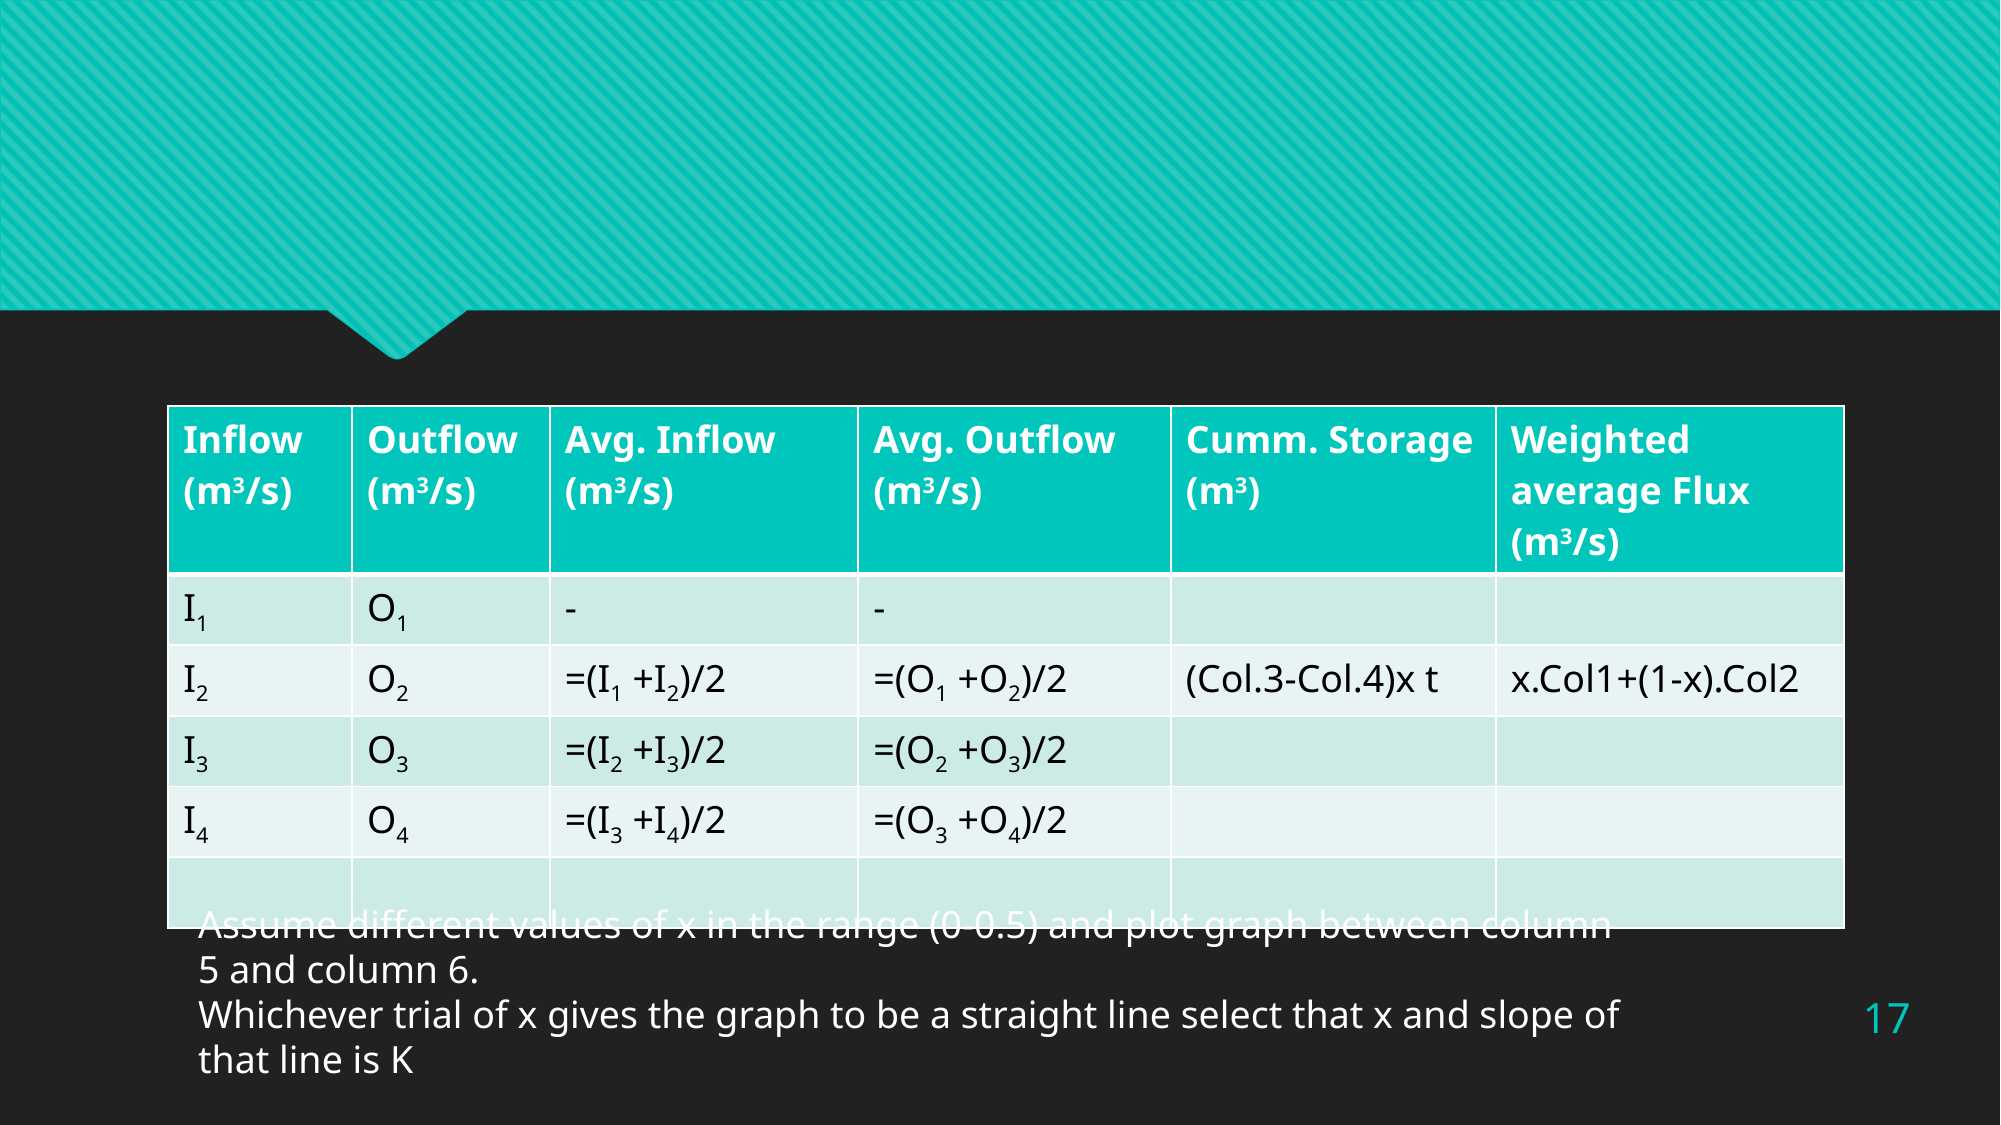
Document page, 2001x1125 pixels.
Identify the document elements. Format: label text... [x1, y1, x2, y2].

table_cell (Col.3-Col.4)x t [1172, 646, 1495, 715]
table_header Avg. Inflow (m3/s) [551, 407, 857, 572]
table_cell O3 [353, 717, 549, 786]
table_cell =(O1 +O2)/2 [859, 646, 1170, 715]
table_cell [551, 858, 857, 893]
table_header Weighted average Flux (m3/s) [1497, 407, 1843, 572]
table_cell [169, 858, 351, 927]
table_cell =(O3 +O4)/2 [859, 787, 1170, 856]
table_cell I1 [169, 577, 351, 644]
table_cell I4 [169, 787, 351, 856]
table_header Inflow (m3/s) [169, 407, 351, 572]
table_cell =(I3 +I4)/2 [551, 787, 857, 856]
table_header Outflow (m3/s) [353, 407, 549, 572]
table_cell O2 [353, 646, 549, 715]
table_header Cumm. Storage (m3) [1172, 407, 1495, 572]
text_box Assume different values of x in the range (0-0.5) and plot graph between column 5 and column 6. Whichever trial of x gives the graph to be a straight line select that x and slope of that line is K [183, 893, 1653, 1089]
table_cell - [551, 577, 857, 644]
table_cell x.Col1+(1-x).Col2 [1497, 646, 1843, 715]
table_header Avg. Outflow (m3/s) [859, 407, 1170, 572]
table_cell [1172, 858, 1495, 893]
table_cell [353, 858, 549, 893]
table_cell I2 [169, 646, 351, 715]
table_cell [1497, 858, 1843, 927]
table_cell =(I1 +I2)/2 [551, 646, 857, 715]
table_cell [859, 858, 1170, 893]
table_cell =(O2 +O3)/2 [859, 717, 1170, 786]
table_cell I3 [169, 717, 351, 786]
table_cell [1497, 787, 1843, 856]
table_cell [1172, 577, 1495, 644]
table_cell - [859, 577, 1170, 644]
table_cell [1497, 577, 1843, 644]
slide_number 17 [1751, 970, 1926, 1051]
table_cell [1172, 717, 1495, 786]
table_cell =(I2 +I3)/2 [551, 717, 857, 786]
table_cell O4 [353, 787, 549, 856]
table_cell O1 [353, 577, 549, 644]
table_cell [1497, 717, 1843, 786]
table_cell [1172, 787, 1495, 856]
